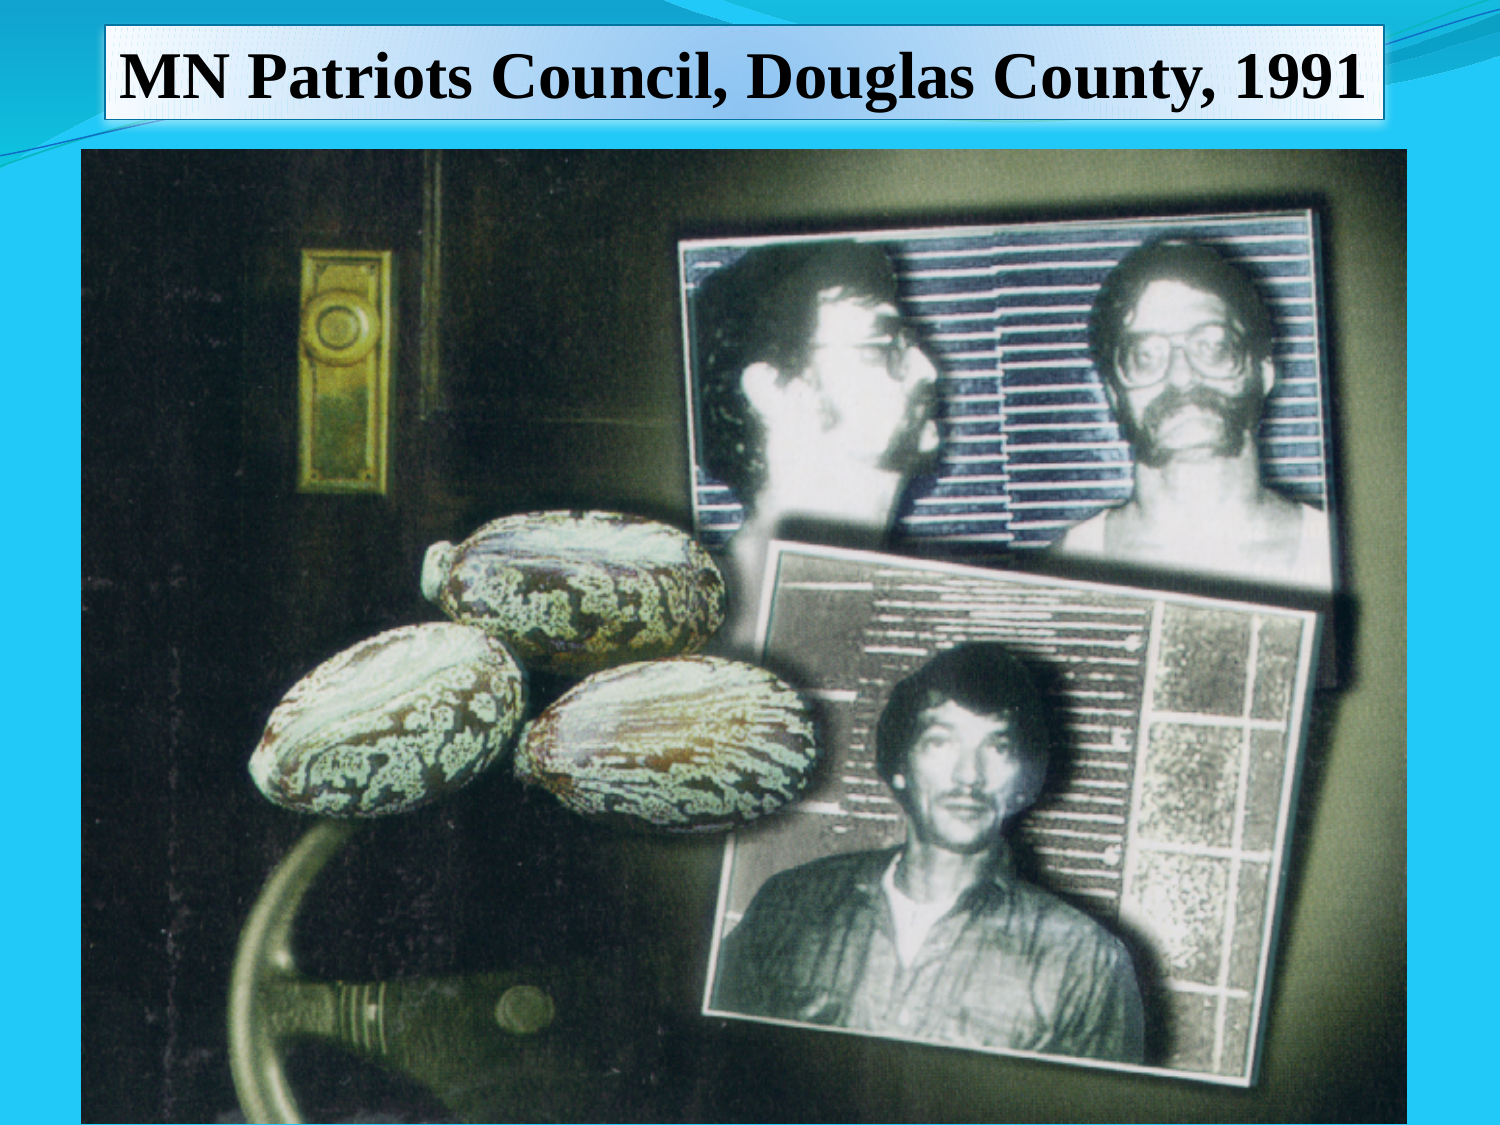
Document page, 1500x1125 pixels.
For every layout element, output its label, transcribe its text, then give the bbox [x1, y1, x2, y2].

picture [81, 149, 1408, 1125]
text_box MN Patriots Council, Douglas County, 1991 [104, 24, 1385, 120]
